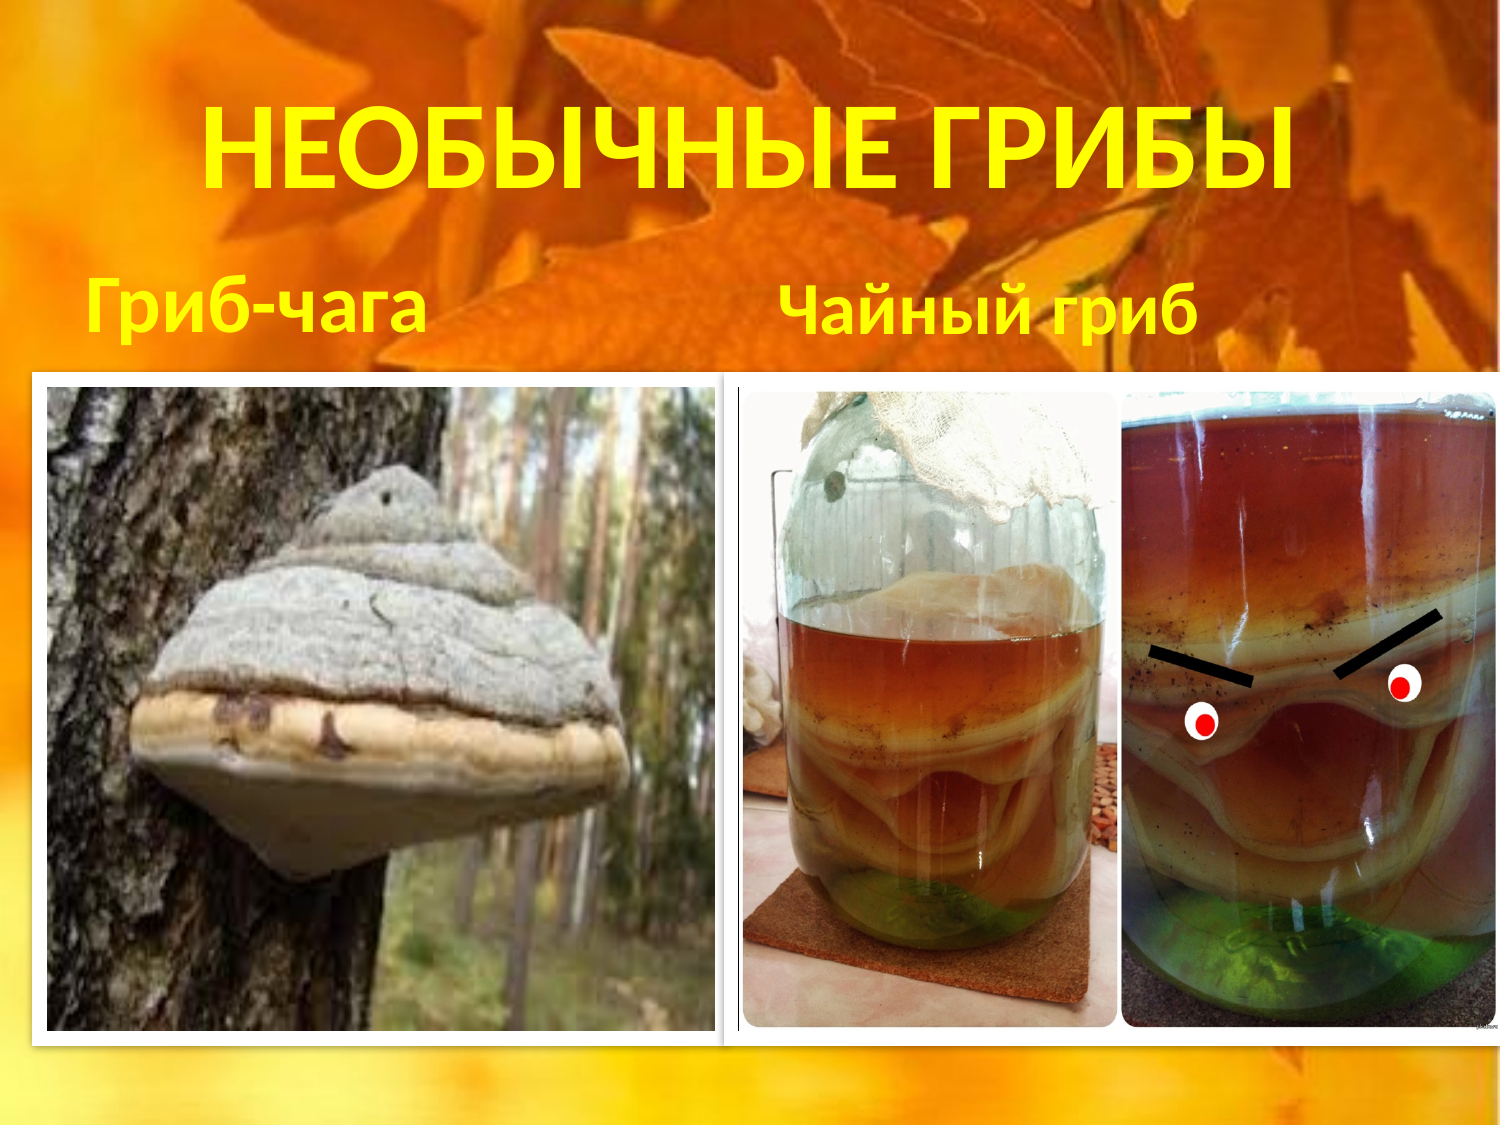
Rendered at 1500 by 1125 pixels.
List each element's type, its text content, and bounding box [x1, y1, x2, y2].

list Гриб-чага [70, 251, 738, 357]
picture [0, 0, 1500, 1125]
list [737, 386, 1500, 1032]
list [46, 386, 716, 1032]
list Чайный гриб [761, 251, 1426, 357]
title НЕОБЫЧНЫЕ ГРИБЫ [74, 44, 1426, 233]
